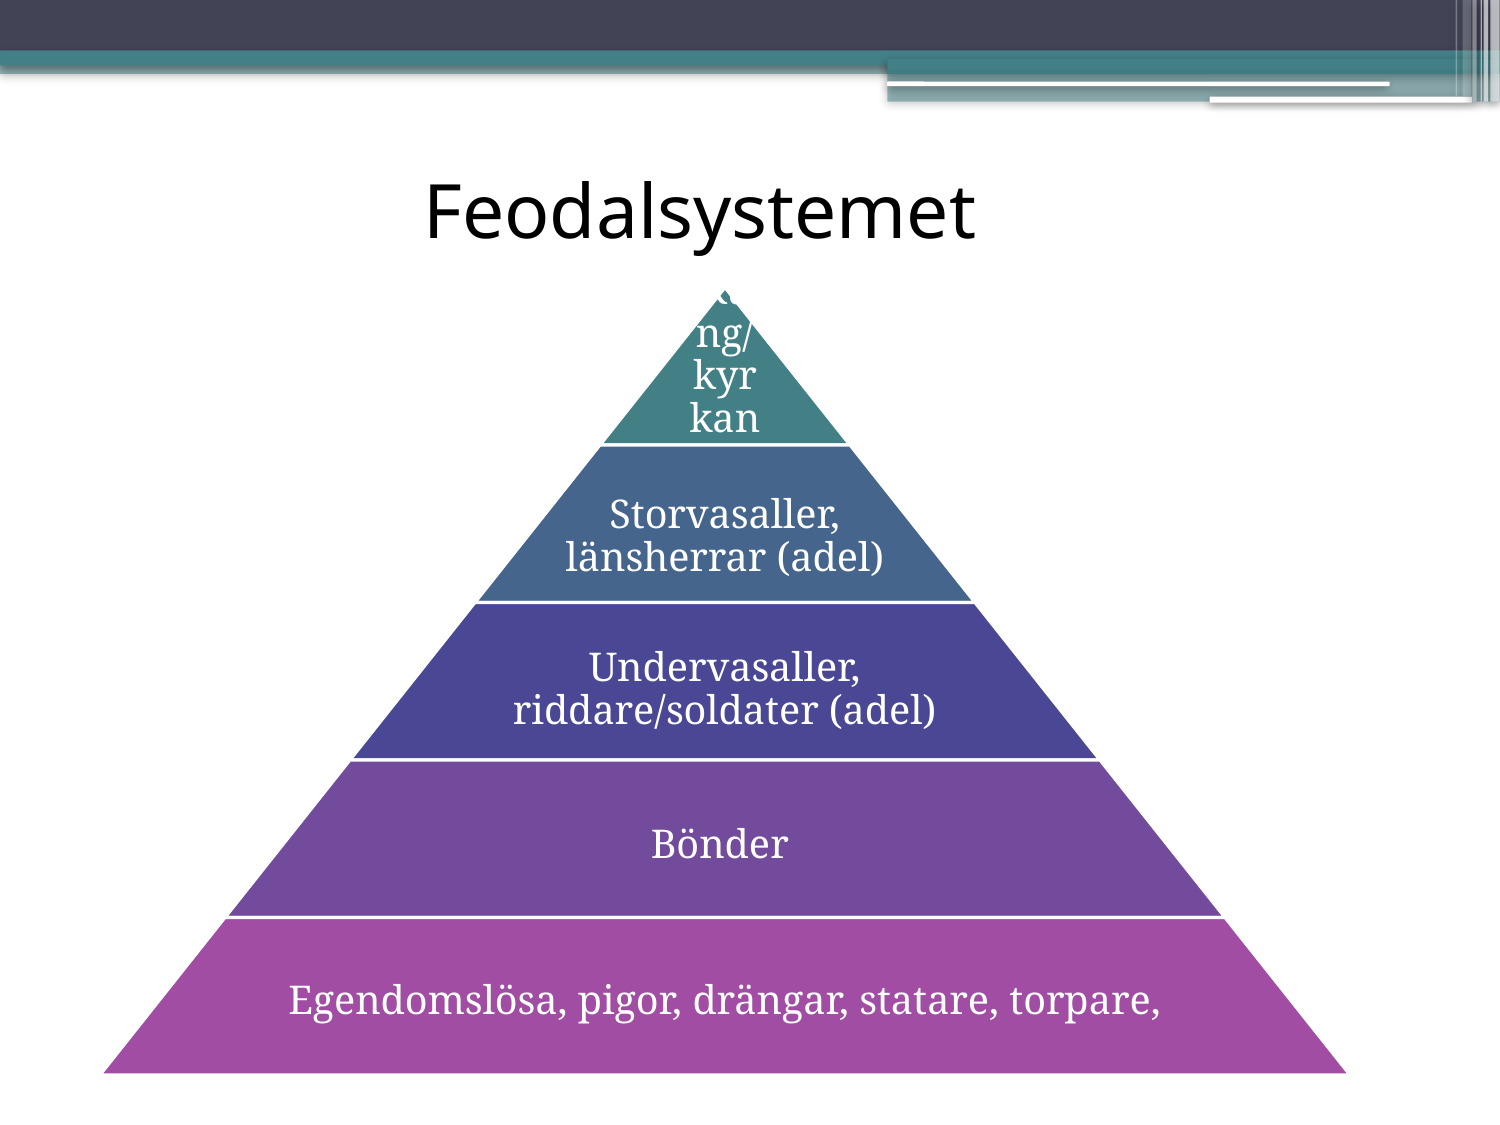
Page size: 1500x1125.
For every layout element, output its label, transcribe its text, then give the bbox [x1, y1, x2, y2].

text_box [99, 287, 1351, 1076]
text_box Feodalsystemet [408, 156, 992, 262]
text_box [75, 262, 1325, 1050]
